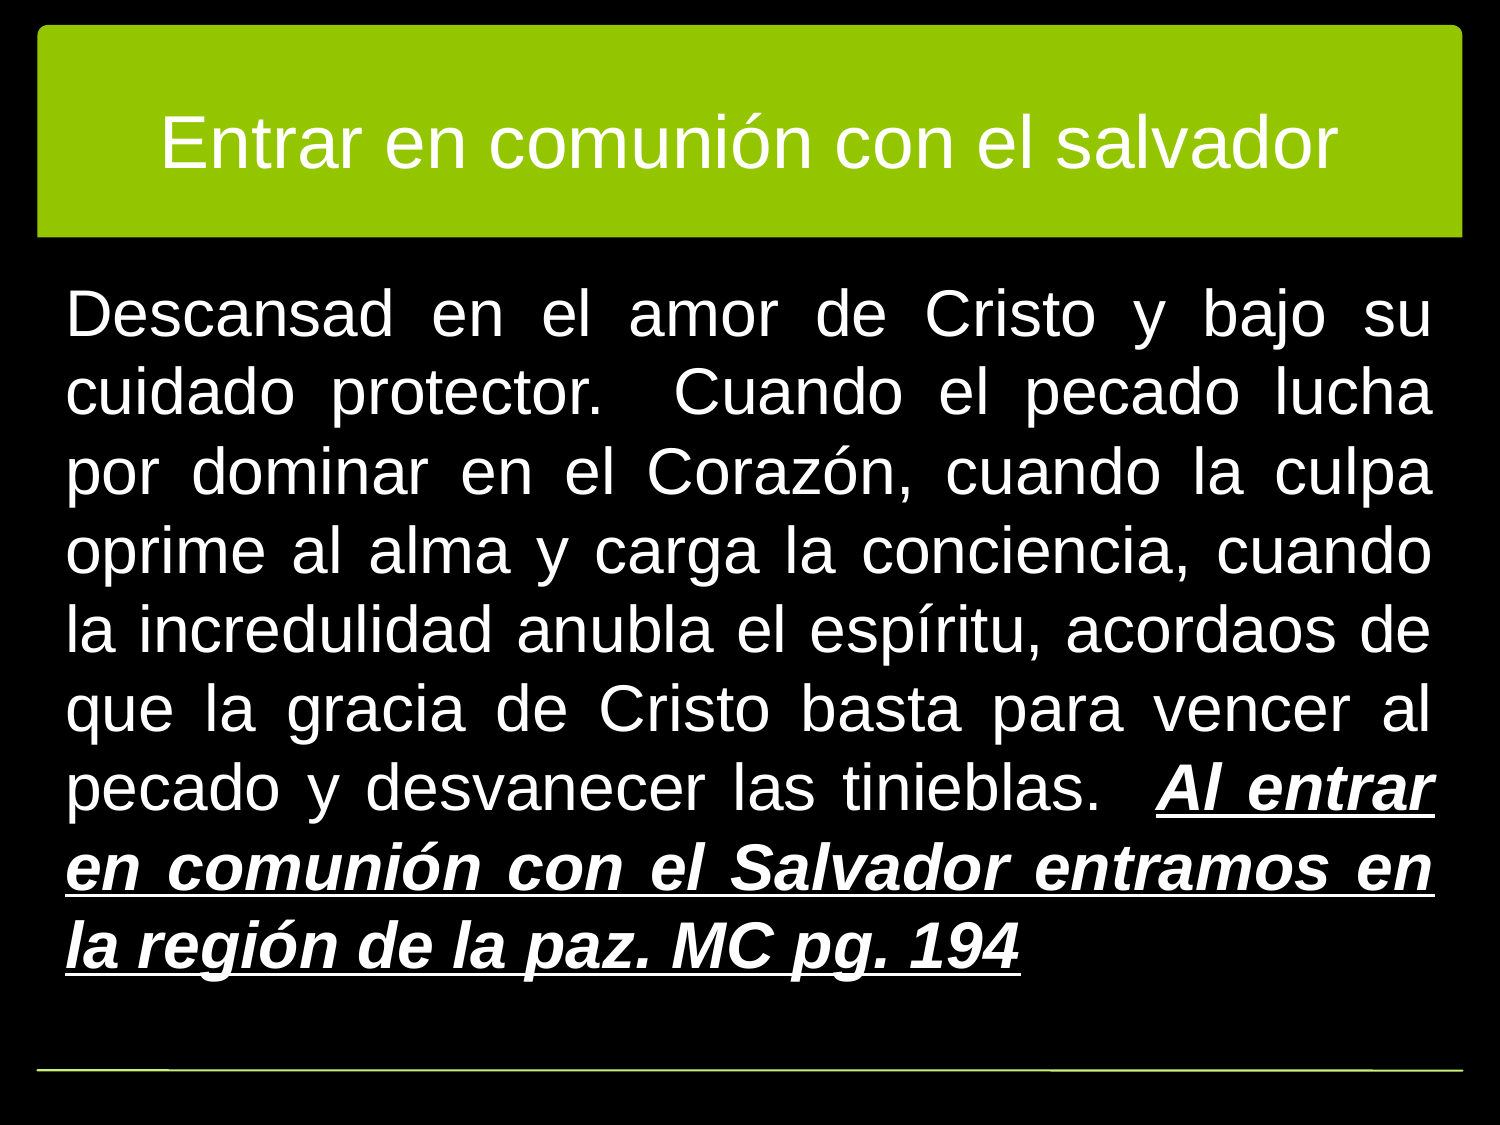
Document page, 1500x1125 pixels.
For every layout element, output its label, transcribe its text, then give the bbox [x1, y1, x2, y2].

list Descansad en el amor de Cristo y bajo su cuidado protector. Cuando el pecado lucha por dominar en el Corazón, cuando la culpa oprime al alma y carga la conciencia, cuando la incredulidad anubla el espíritu, acordaos de que la gracia de Cristo basta para vencer al pecado y desvanecer las tinieblas. Al entrar en comunión con el Salvador entramos en la región de la paz. MC pg. 194 [50, 262, 1450, 1050]
title Entrar en comunión con el salvador [50, 45, 1450, 233]
